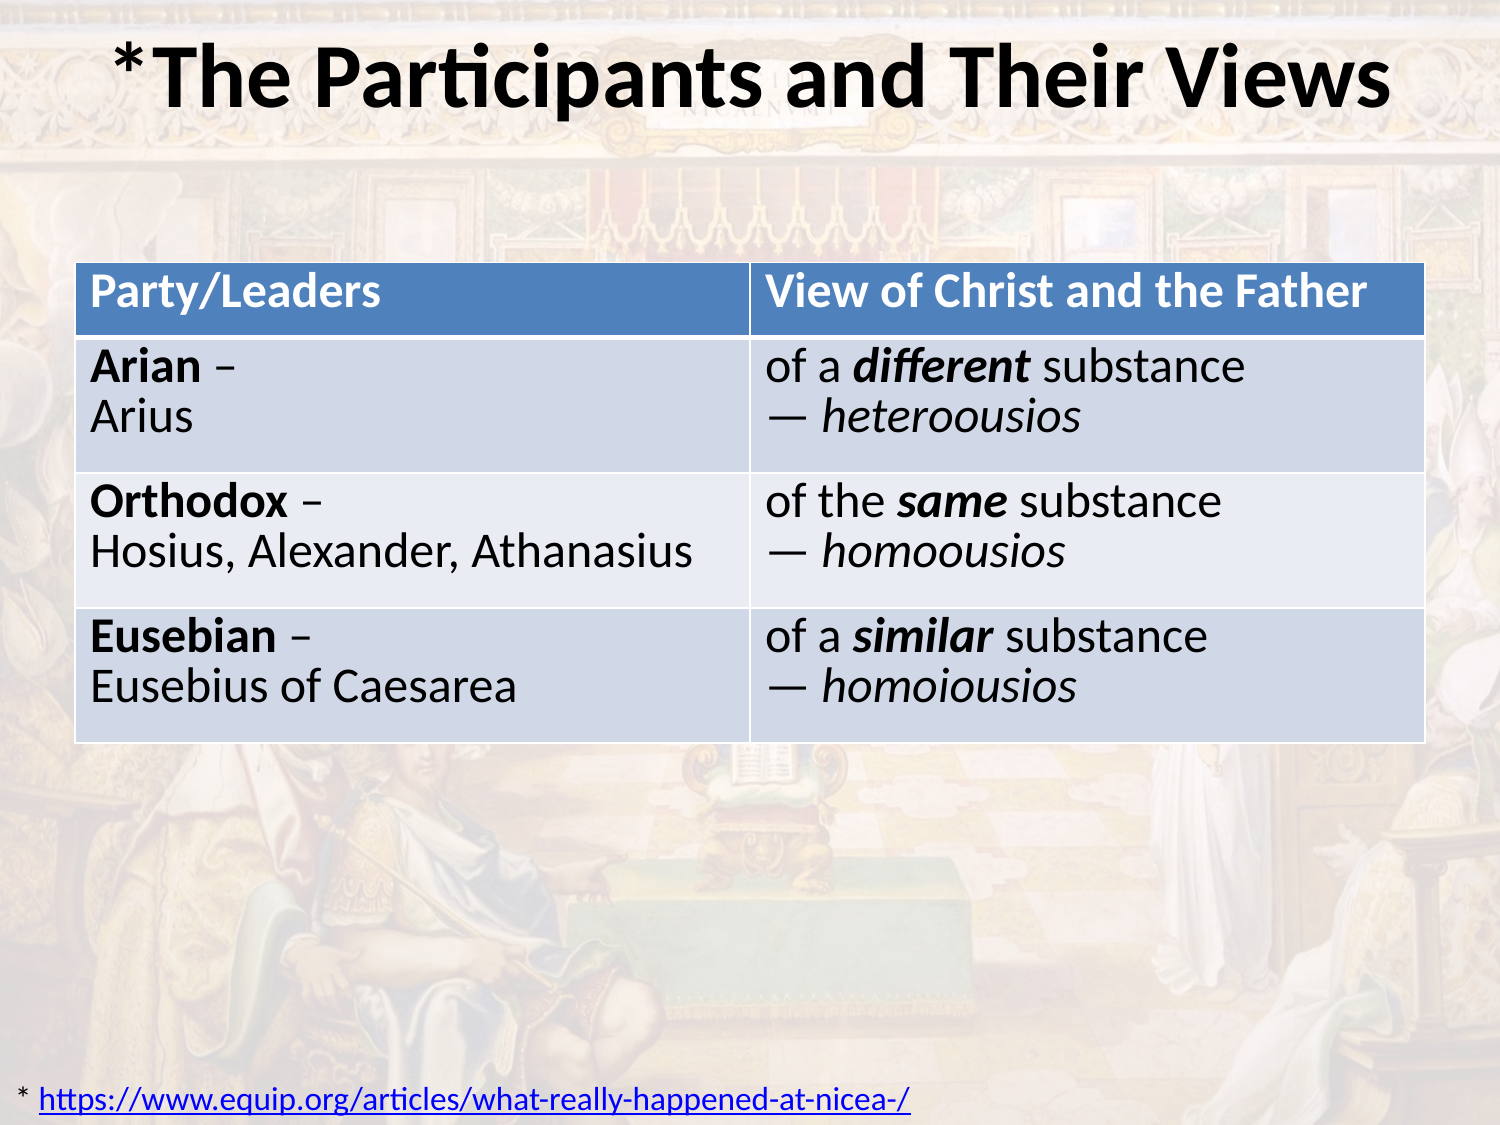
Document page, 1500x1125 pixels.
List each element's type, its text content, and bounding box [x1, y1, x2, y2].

table_header View of Christ and the Father [751, 263, 1424, 335]
title *The Participants and Their Views [0, 4, 1500, 138]
table_cell Orthodox – Hosius, Alexander, Athanasius [76, 474, 749, 607]
table_header Party/Leaders [76, 263, 749, 335]
table_cell of the same substance — homoousios [751, 474, 1424, 607]
table_cell of a similar substance — homoiousios [751, 609, 1424, 742]
table_cell Eusebian – Eusebius of Caesarea [76, 609, 749, 742]
table_cell Arian – Arius [76, 340, 749, 472]
text_box * https://www.equip.org/articles/what-really-happened-at-nicea-/ [0, 1069, 1500, 1125]
table_cell of a different substance — heteroousios [751, 340, 1424, 472]
